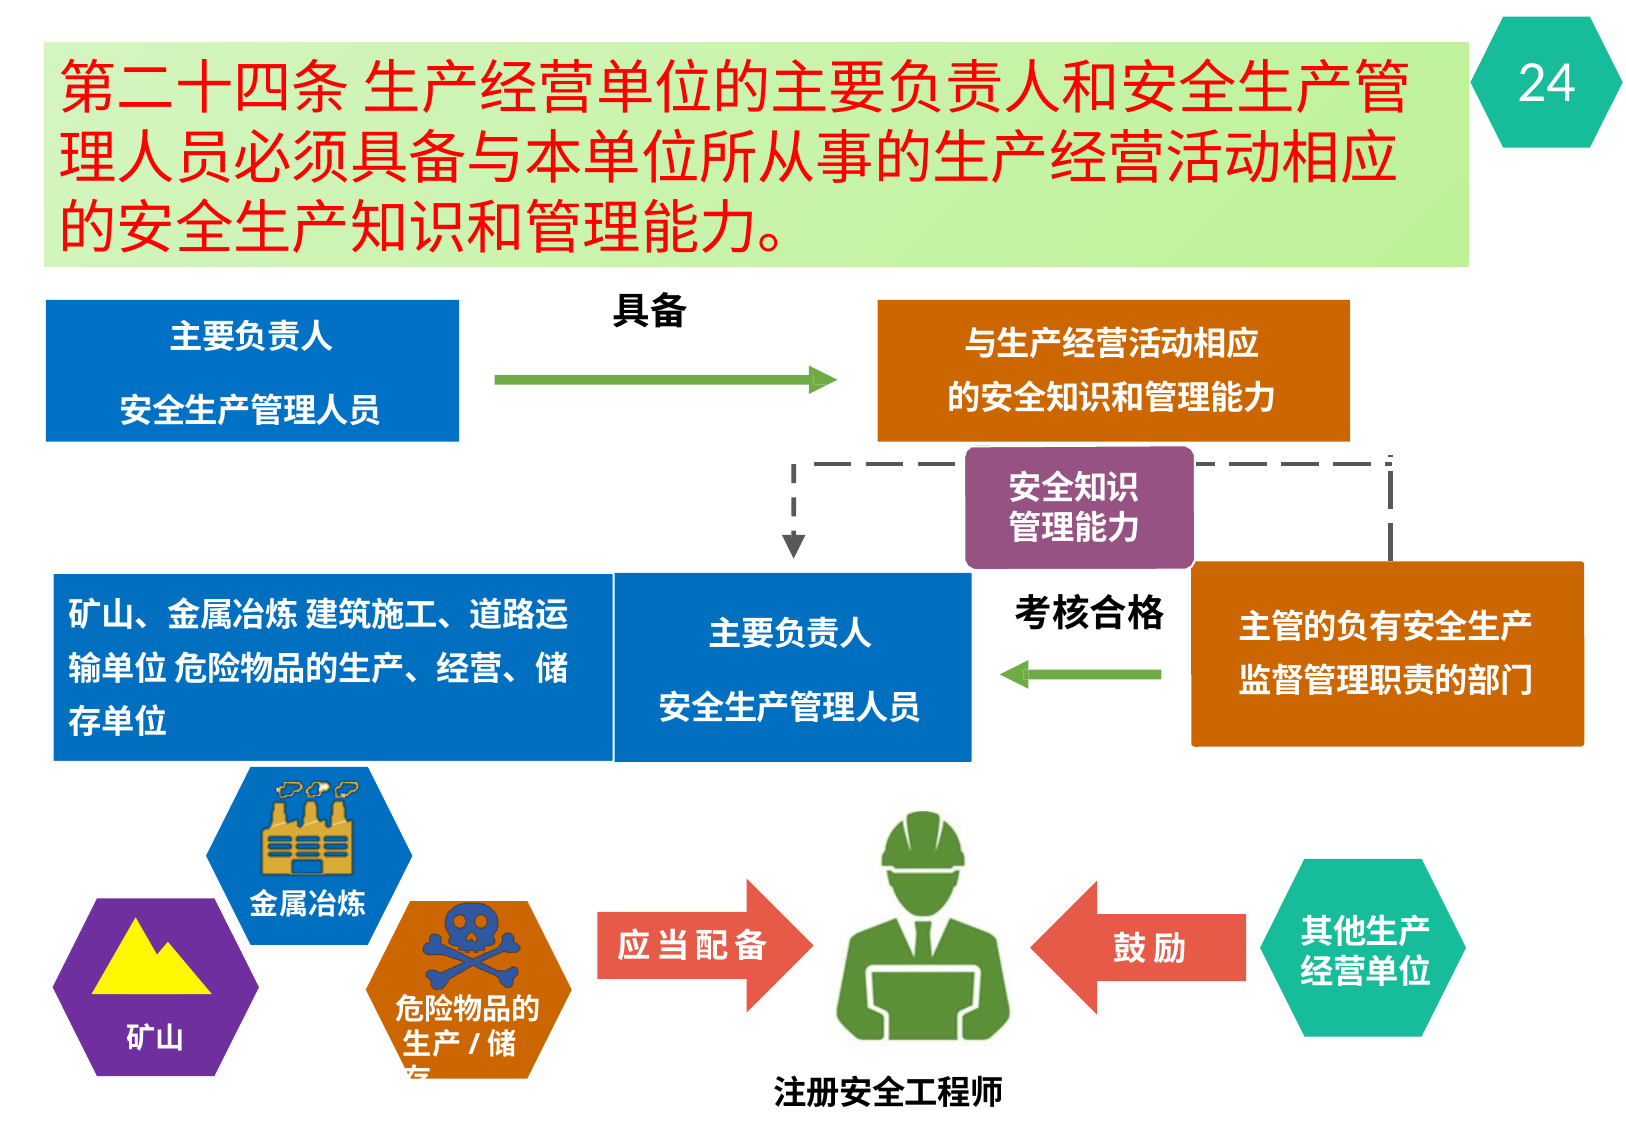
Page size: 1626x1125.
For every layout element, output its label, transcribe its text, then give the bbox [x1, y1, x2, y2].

text_box [52, 898, 259, 1077]
text_box [418, 901, 524, 990]
text_box [597, 878, 814, 1013]
text_box [123, 941, 212, 995]
text_box [524, 901, 572, 1046]
text_box 第二十四条 生产经营单位的主要负责人和安全生产管理人员必须具备与本单位所从事的生产经营活动相应的安全生产知识和管理能力。 [44, 42, 1469, 267]
text_box 安全知识 管理能力 [1006, 466, 1144, 547]
text_box [52, 572, 614, 762]
text_box [1030, 880, 1247, 1015]
text_box [964, 445, 1196, 571]
text_box 主管的负有安全生产 监督管理职责的部门 [1236, 591, 1540, 700]
text_box [1470, 16, 1623, 148]
text_box [613, 572, 972, 762]
text_box 鼓励 [1111, 927, 1196, 968]
text_box [228, 766, 372, 888]
text_box 主要负责人 [167, 315, 339, 356]
text_box [365, 901, 418, 1045]
text_box [791, 464, 797, 484]
text_box 具备 [610, 287, 690, 333]
text_box 注册安全工程师 [771, 1071, 1009, 1112]
text_box 矿山 [123, 1018, 187, 1054]
text_box 应当配备 [614, 923, 778, 964]
text_box 与生产经营活动相应 的安全知识和管理能力 [945, 308, 1283, 417]
text_box [781, 530, 806, 559]
text_box 危险物品的 生产/储存 [393, 990, 544, 1096]
text_box [1191, 561, 1585, 747]
text_box [494, 365, 838, 395]
text_box [45, 299, 460, 442]
text_box [791, 497, 797, 517]
text_box [828, 811, 1022, 1054]
text_box [206, 775, 413, 945]
text_box [1260, 858, 1467, 1037]
text_box [877, 299, 1351, 442]
text_box [91, 917, 157, 995]
text_box 考核合格 [1012, 589, 1168, 635]
text_box 安全生产管理人员 [117, 389, 388, 430]
text_box 金属冶炼 [247, 885, 370, 921]
text_box 矿山、金属冶炼 建筑施工、道路运输单位 危险物品的生产、经营、储存单位 [66, 578, 570, 741]
text_box [999, 660, 1162, 689]
text_box 24 [1515, 43, 1579, 114]
text_box 其他生产 经营单位 [1298, 910, 1436, 991]
text_box 主要负责人 [706, 612, 877, 653]
text_box 安全生产管理人员 [656, 686, 927, 727]
